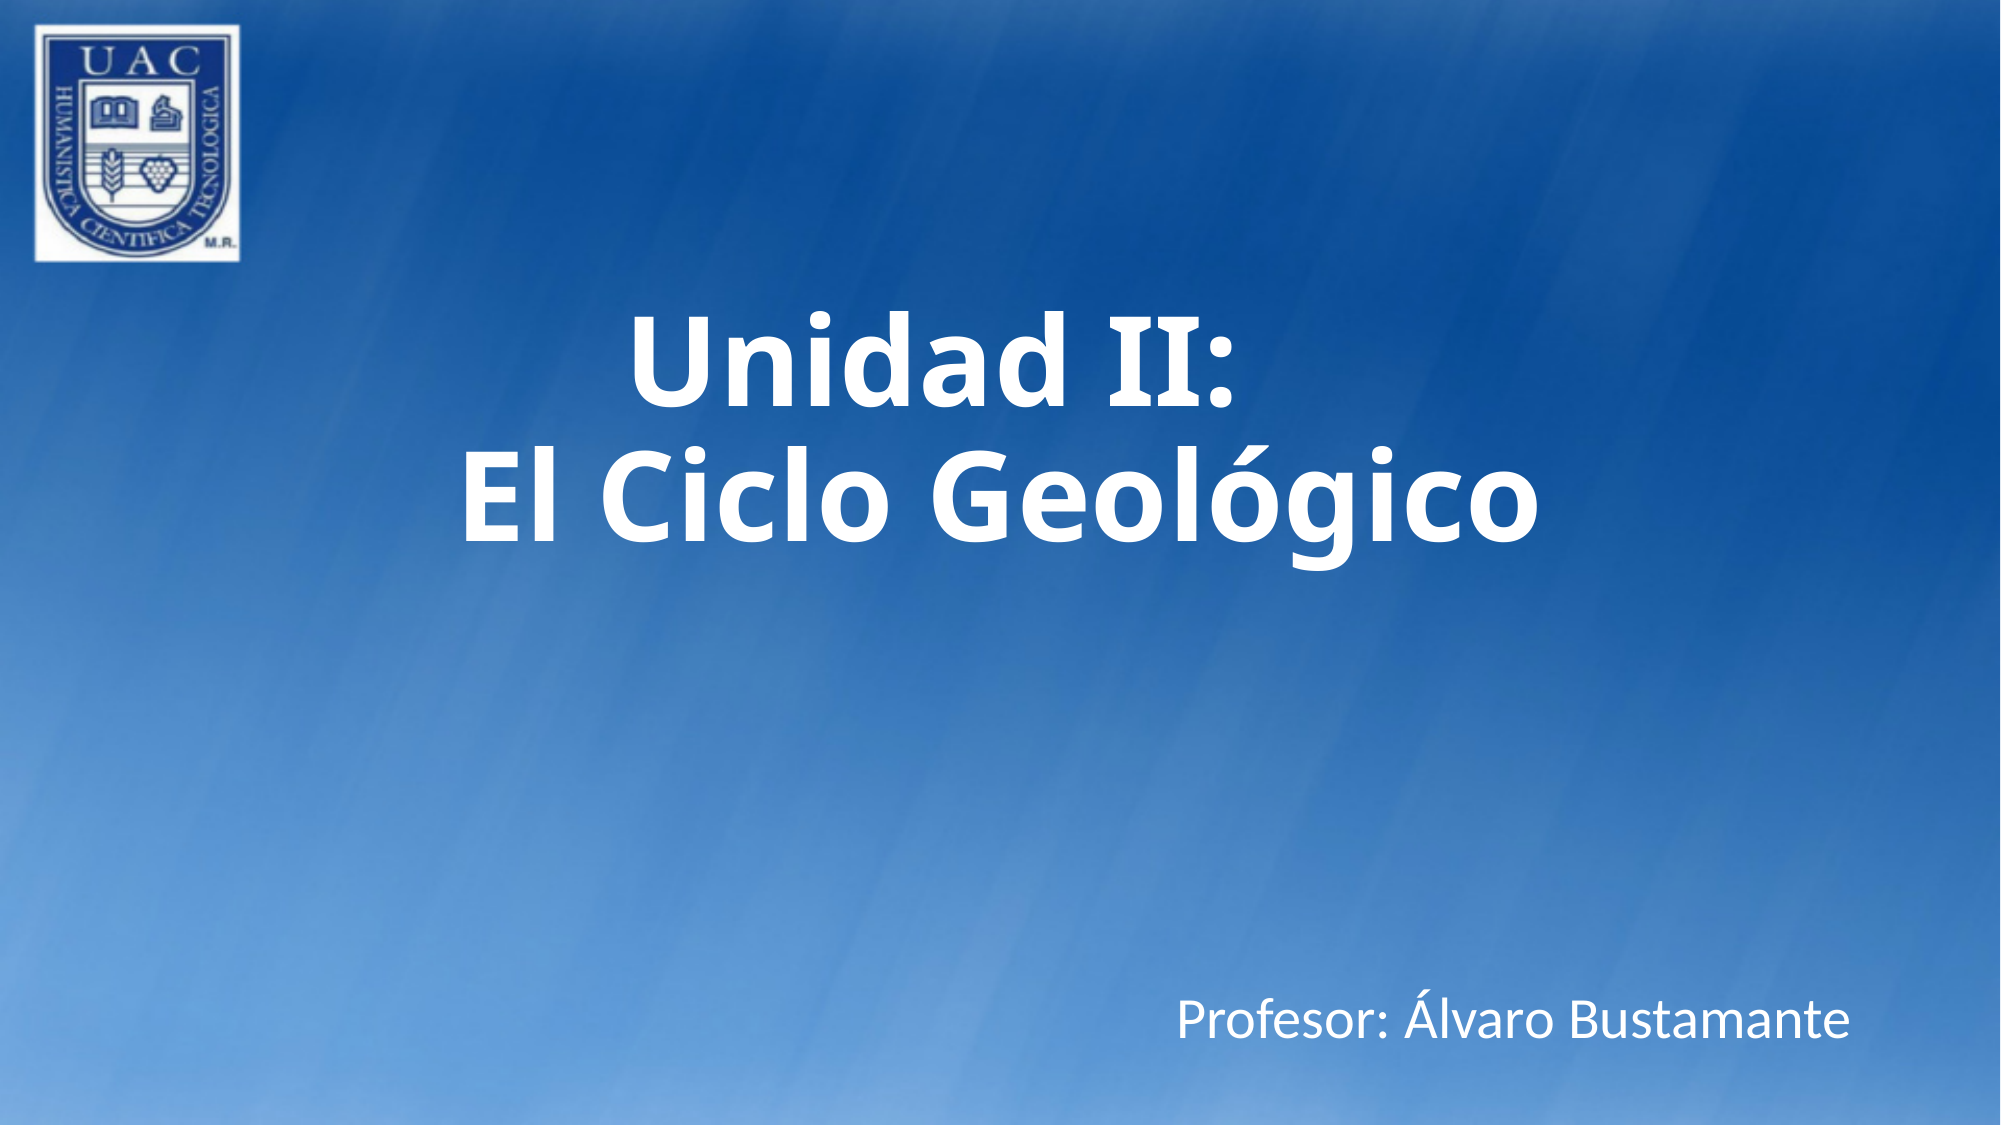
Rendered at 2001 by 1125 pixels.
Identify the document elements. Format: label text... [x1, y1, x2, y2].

title Unidad II: El Ciclo Geológico [249, 184, 1750, 576]
picture [0, 0, 2001, 1125]
subtitle Profesor: Álvaro Bustamante [1140, 980, 1889, 1062]
